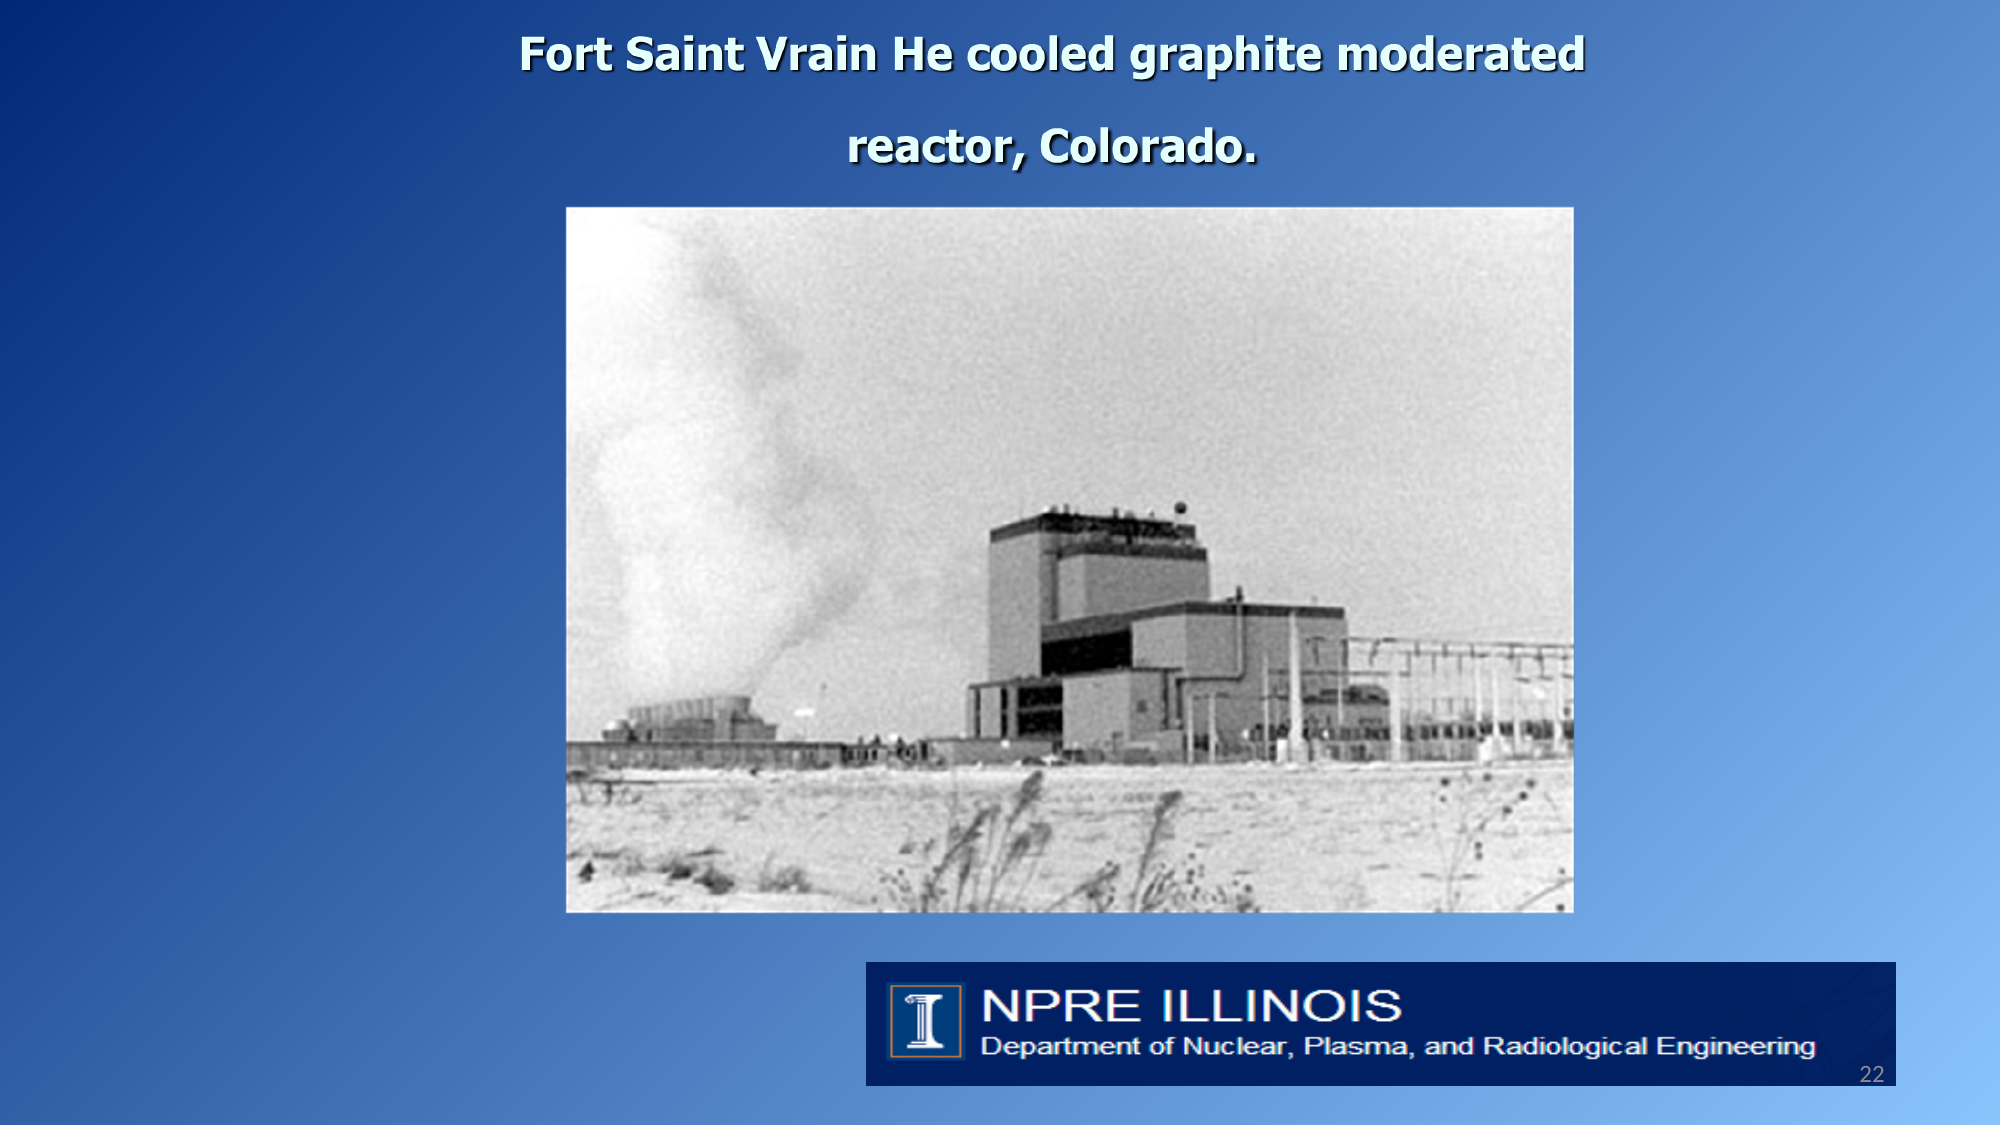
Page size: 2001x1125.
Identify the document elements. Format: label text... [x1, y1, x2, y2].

picture [437, 0, 1667, 916]
picture [866, 962, 1896, 1086]
slide_number 22 [1433, 1042, 1900, 1103]
